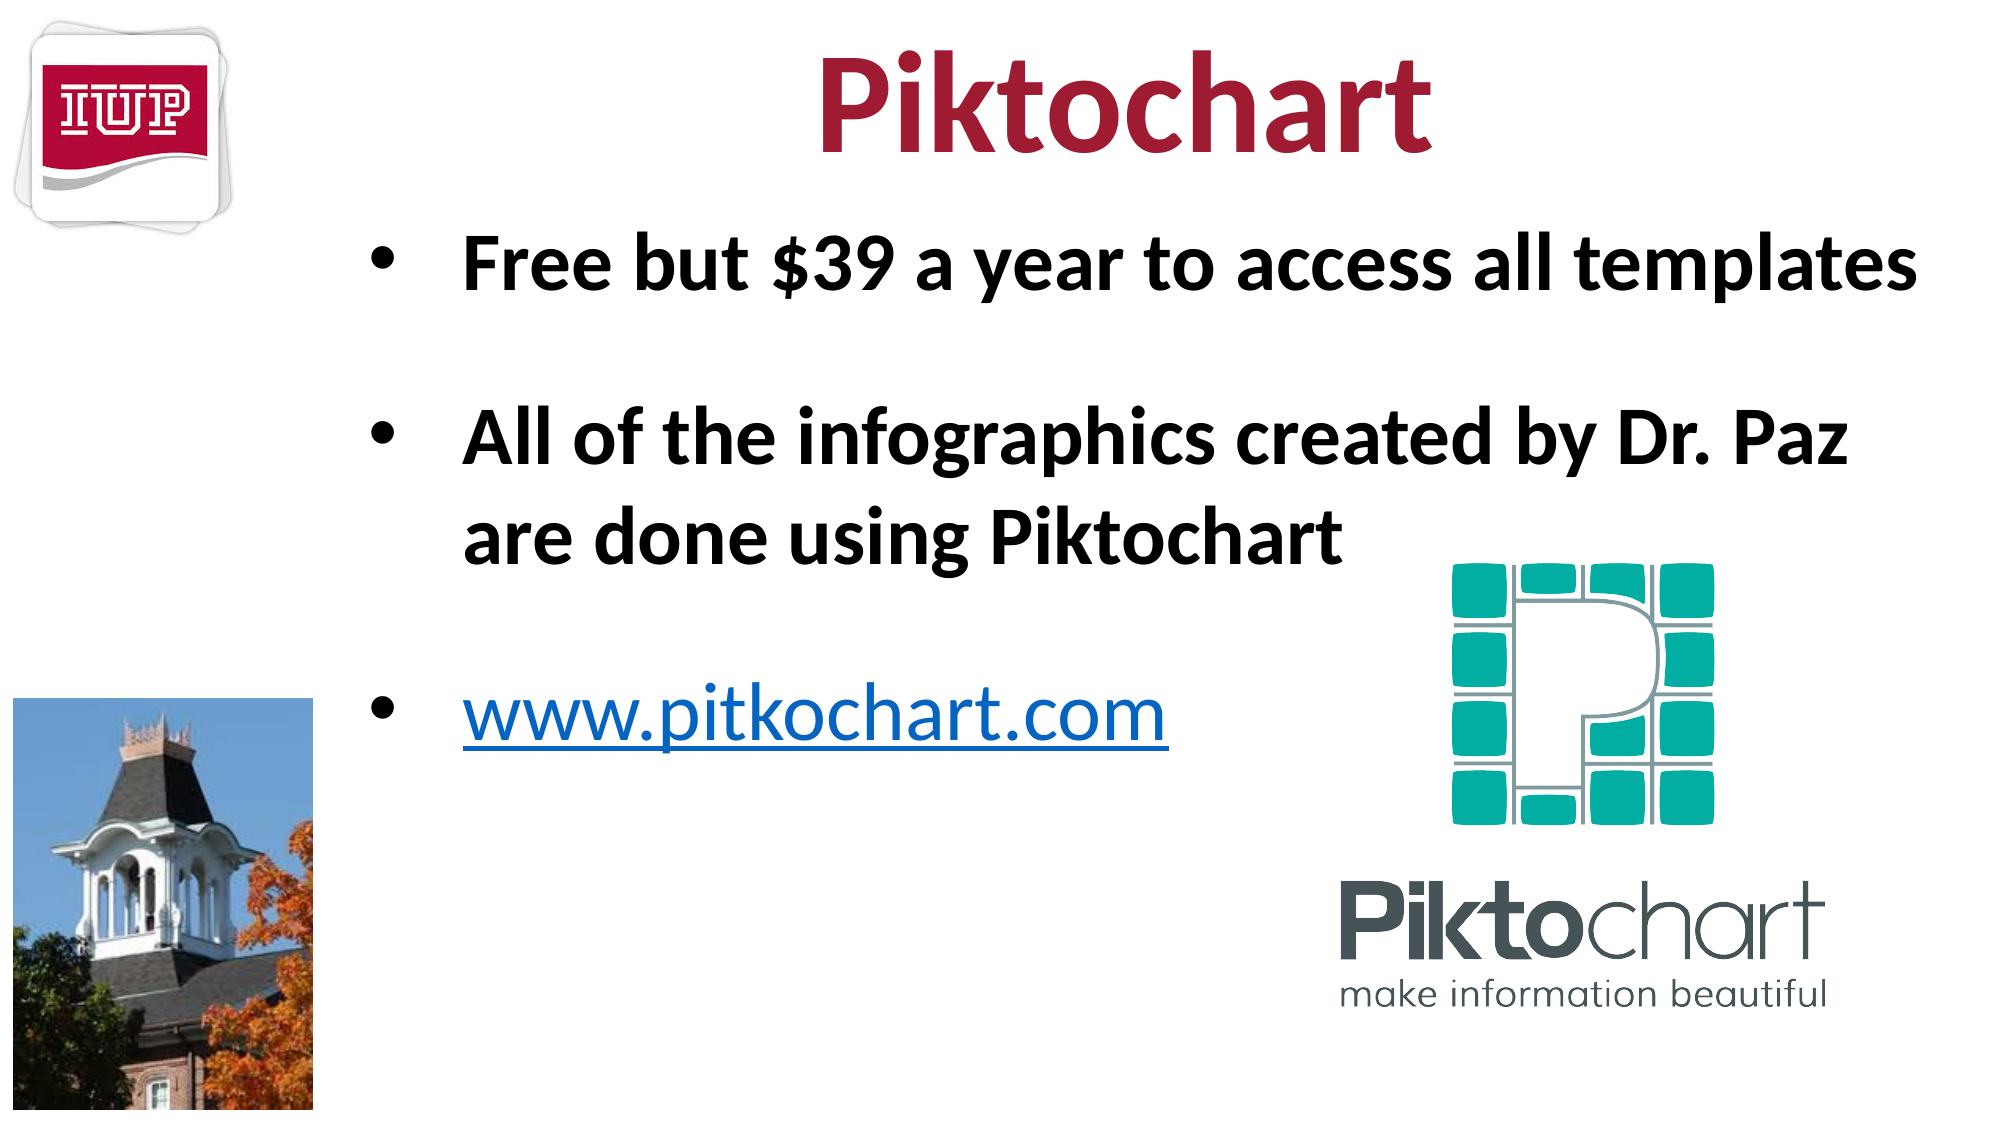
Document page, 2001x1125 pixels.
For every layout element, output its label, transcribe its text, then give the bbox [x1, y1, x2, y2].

picture [1289, 509, 1881, 1033]
picture [13, 698, 313, 1110]
subtitle Free but $39 a year to access all templates All of the infographics created by Dr. Paz are done using Piktochart www.pitkochart.com [353, 199, 1953, 1075]
title Piktochart [274, 18, 1977, 192]
picture [13, 18, 235, 239]
